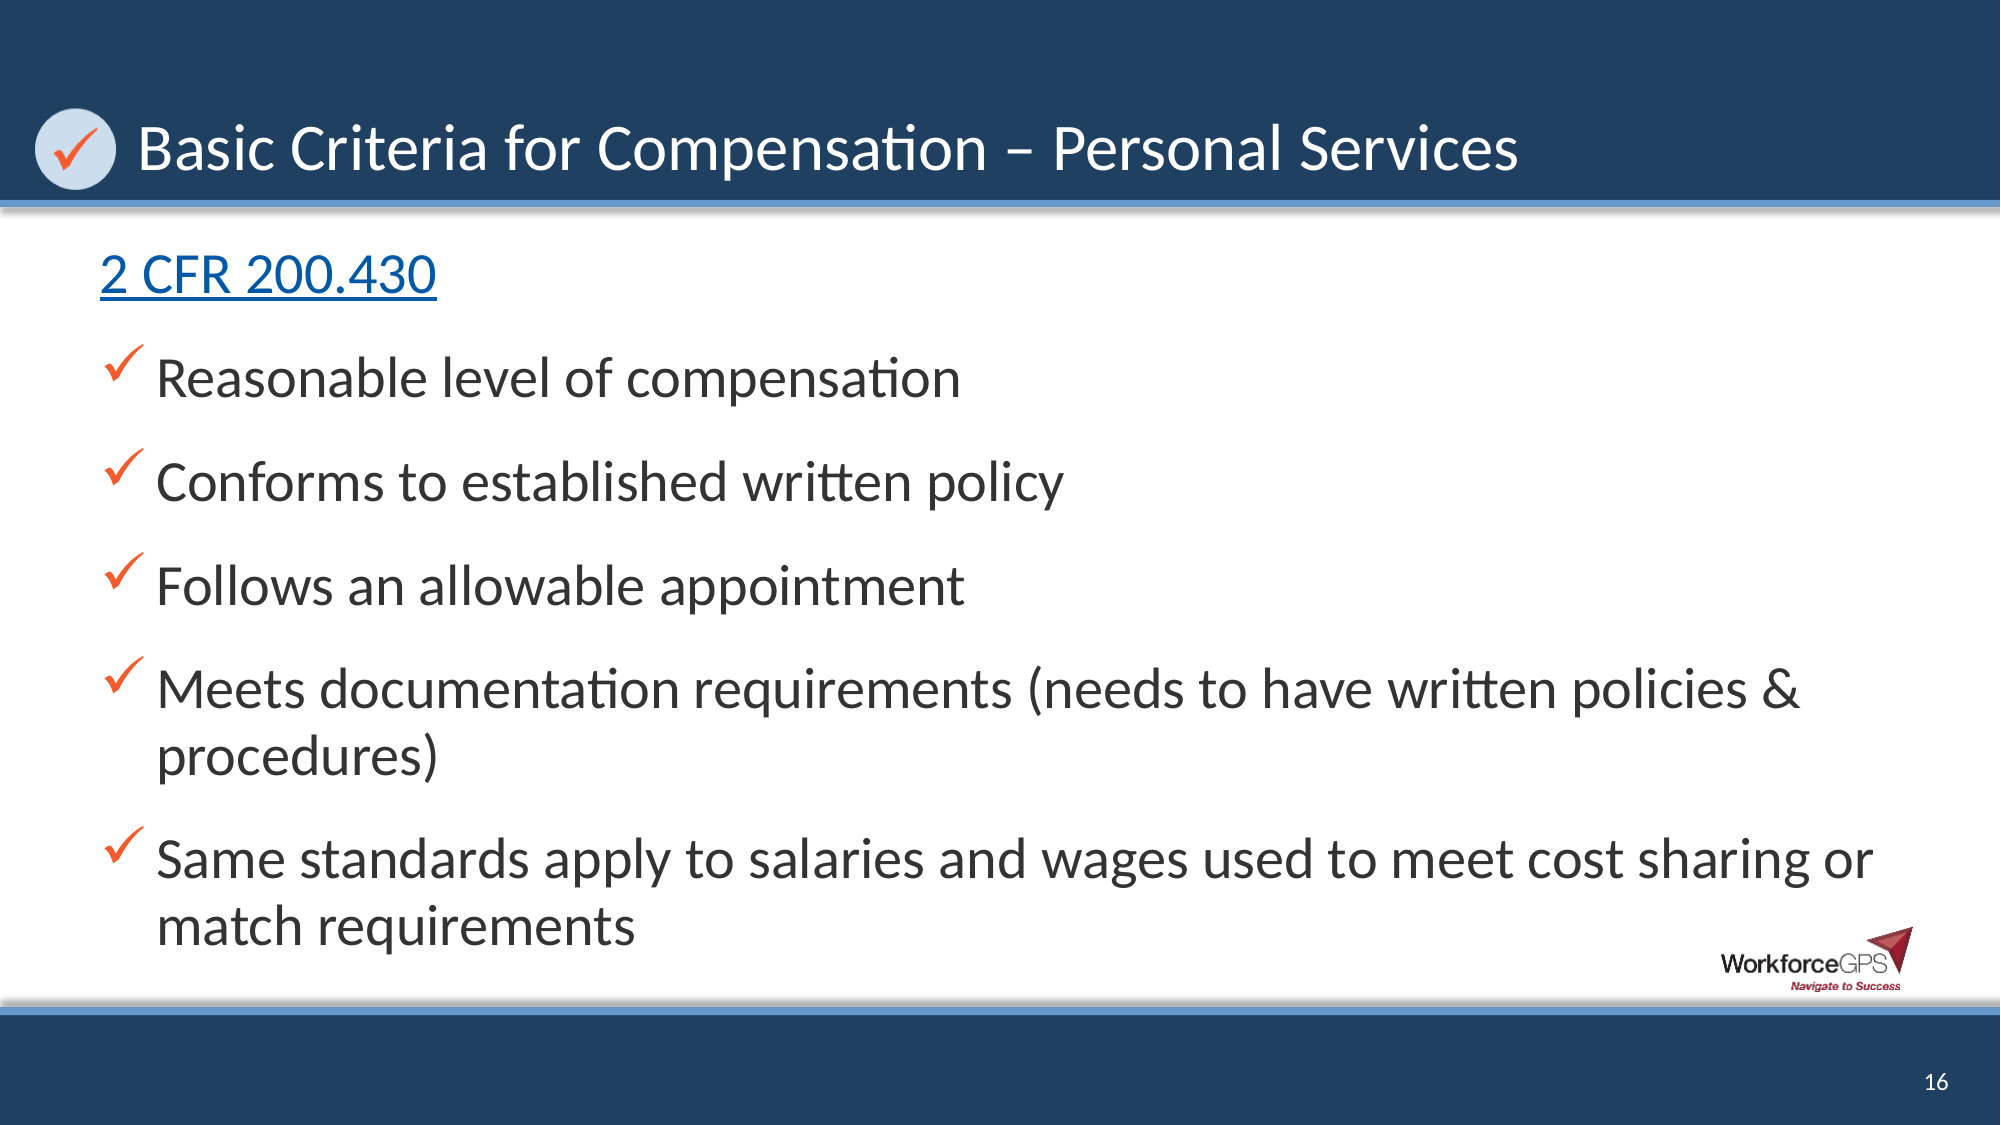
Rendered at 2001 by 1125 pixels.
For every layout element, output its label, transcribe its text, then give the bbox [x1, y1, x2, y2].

title Basic Criteria for Compensation – Personal Services [122, 11, 1987, 193]
list 2 CFR 200.430 Reasonable level of compensation Conforms to established written policy Follows an allowable appointment Meets documentation requirements (needs to have written policies & procedures) Same standards apply to salaries and wages used to meet cost sharing or match requirements [84, 233, 1915, 1014]
slide_number 16 [1514, 1050, 1965, 1111]
picture [0, 0, 2000, 222]
picture [0, 992, 2000, 1125]
